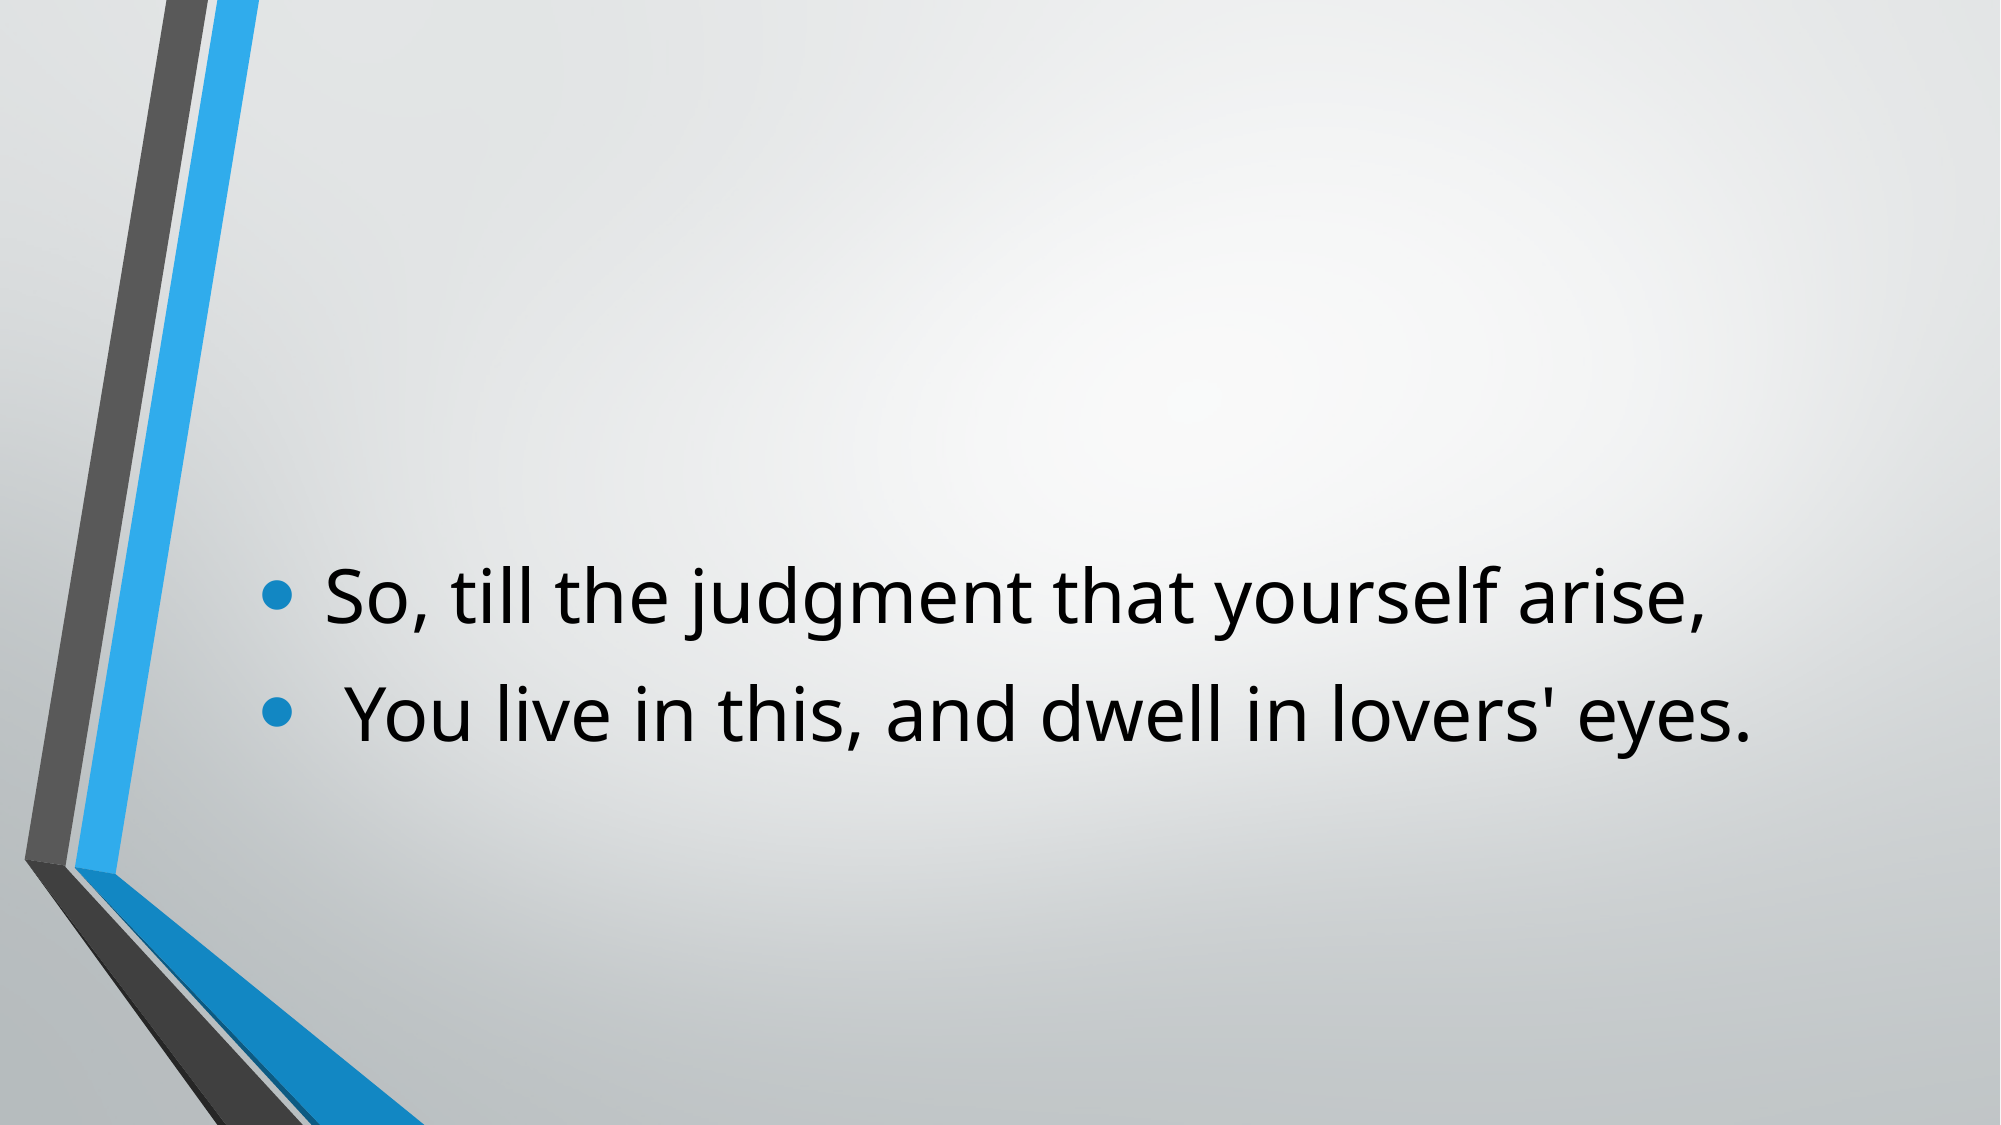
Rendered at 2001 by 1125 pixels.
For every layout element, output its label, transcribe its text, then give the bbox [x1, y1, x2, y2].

list So, till the judgment that yourself arise, You live in this, and dwell in lovers' eyes. [243, 437, 1887, 950]
